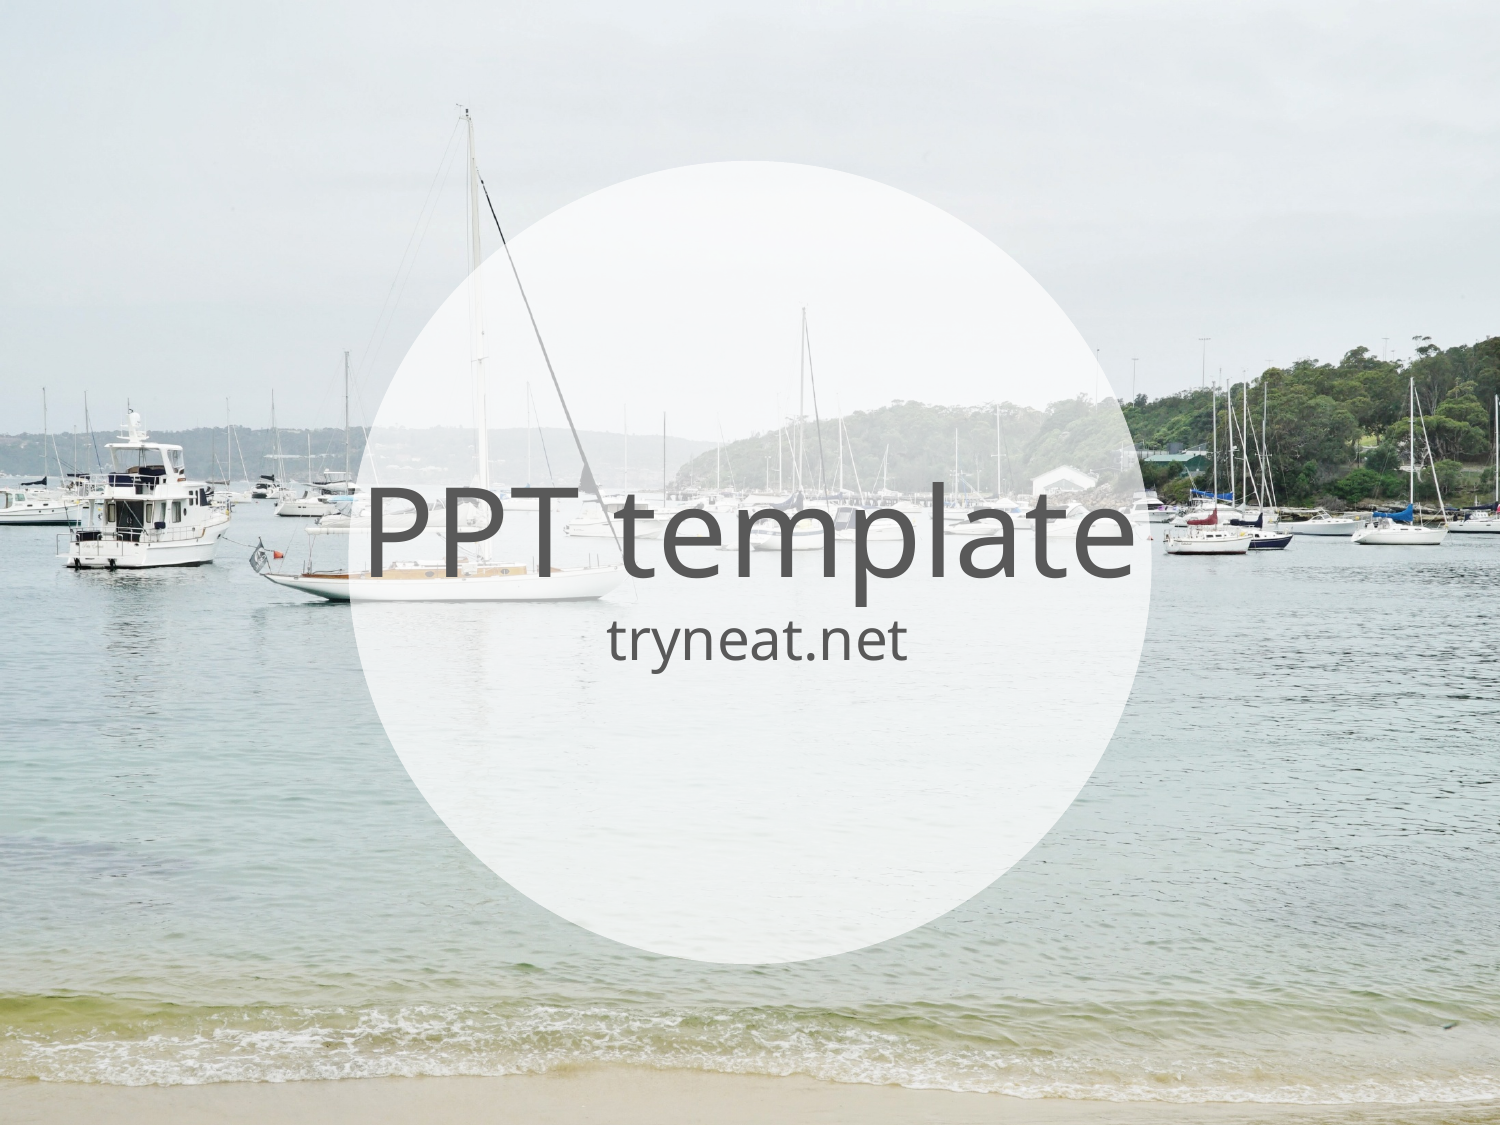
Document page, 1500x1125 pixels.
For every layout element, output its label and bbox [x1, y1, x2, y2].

text_box [0, 0, 1500, 1125]
